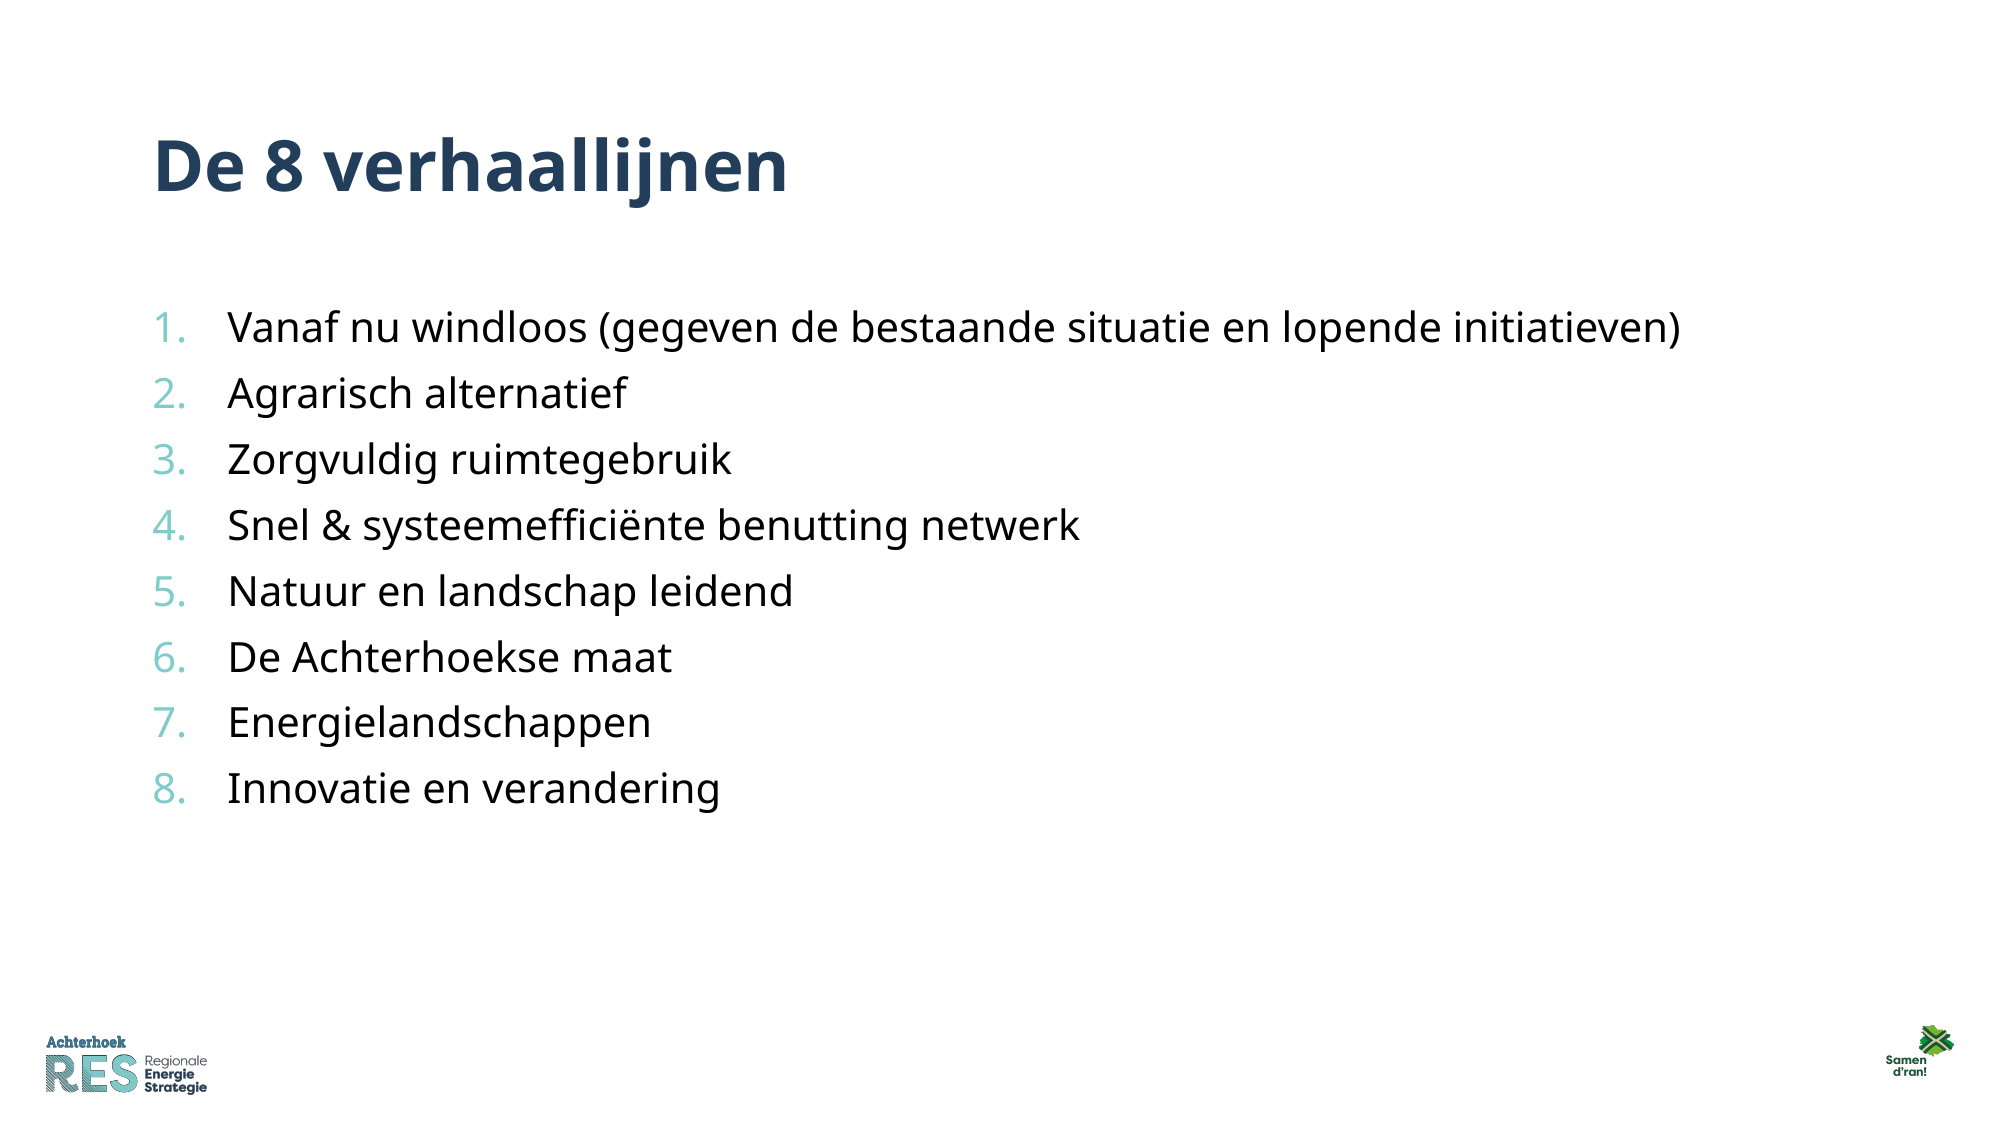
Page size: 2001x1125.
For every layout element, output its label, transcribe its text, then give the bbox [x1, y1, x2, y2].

title De 8 verhaallijnen [137, 59, 1863, 278]
picture [1886, 1025, 1954, 1076]
picture [46, 1034, 207, 1095]
list Vanaf nu windloos (gegeven de bestaande situatie en lopende initiatieven) Agrarisch alternatief Zorgvuldig ruimtegebruik Snel & systeemefficiënte benutting netwerk Natuur en landschap leidend De Achterhoekse maat Energielandschappen Innovatie en verandering [137, 299, 1863, 969]
